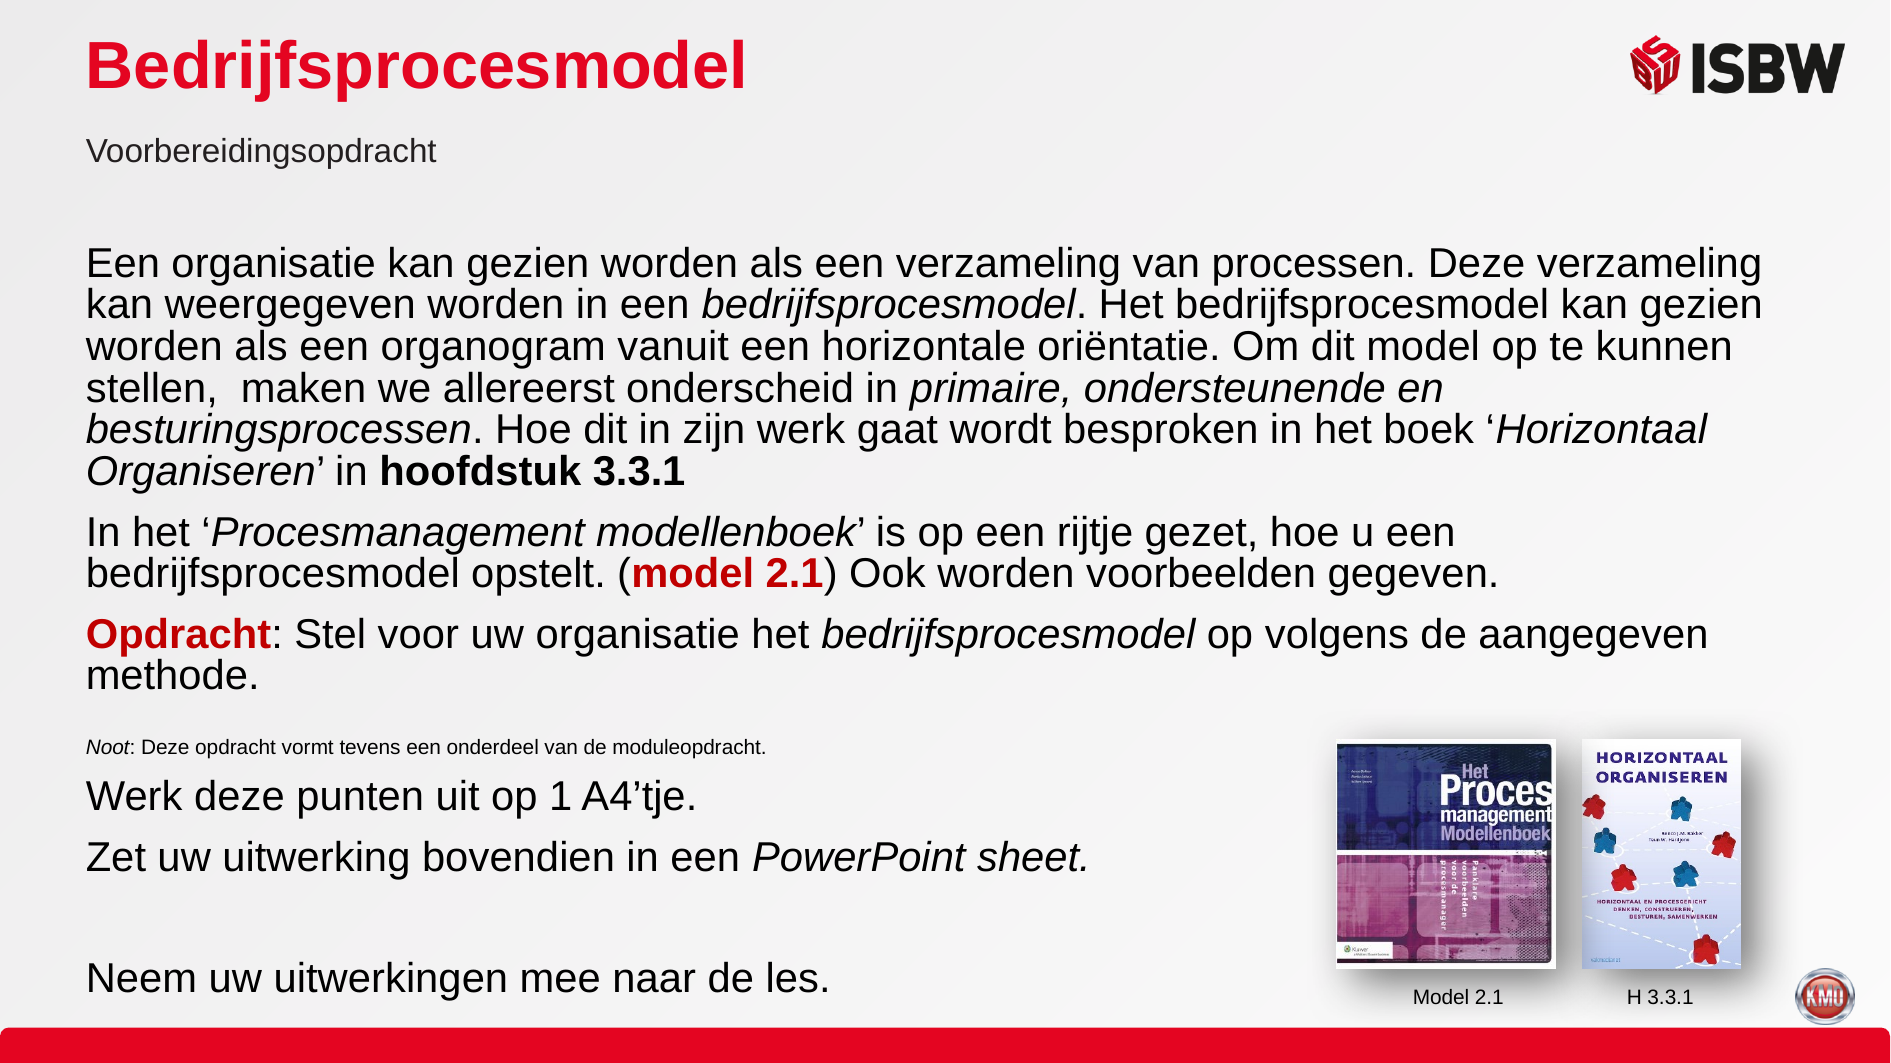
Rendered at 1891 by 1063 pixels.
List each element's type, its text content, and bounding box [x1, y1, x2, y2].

picture [1795, 968, 1855, 1025]
picture [1336, 739, 1556, 969]
text_box H 3.3.1 [1612, 977, 1709, 1017]
picture [1582, 739, 1742, 969]
list Een organisatie kan gezien worden als een verzameling van processen. Deze verzameling kan weergegeven worden in een bedrijfsprocesmodel. Het bedrijfsprocesmodel kan gezien worden als een organogram vanuit een horizontale oriëntatie. Om dit model op te kunnen stellen, maken we allereerst onderscheid in primaire, ondersteunende en besturingsprocessen. Hoe dit in zijn werk gaat wordt besproken in het boek ‘Horizontaal Organiseren’ in hoofdstuk 3.3.1 In het ‘Procesmanagement modellenboek’ is op een rijtje gezet, hoe u een bedrijfsprocesmodel opstelt. (model 2.1) Ook worden voorbeelden gegeven. Opdracht: Stel voor uw organisatie het bedrijfsprocesmodel op volgens de aangegeven methode. Noot: Deze opdracht vormt tevens een onderdeel van de moduleopdracht. Werk deze punten uit op 1 A4’tje. Zet uw uitwerking bovendien in een PowerPoint sheet. Neem uw uitwerkingen mee naar de les. [70, 236, 1845, 993]
text_box Model 2.1 [1398, 977, 1519, 1017]
picture [1630, 35, 1845, 95]
title Bedrijfsprocesmodel Voorbereidingsopdracht [70, 23, 1583, 178]
